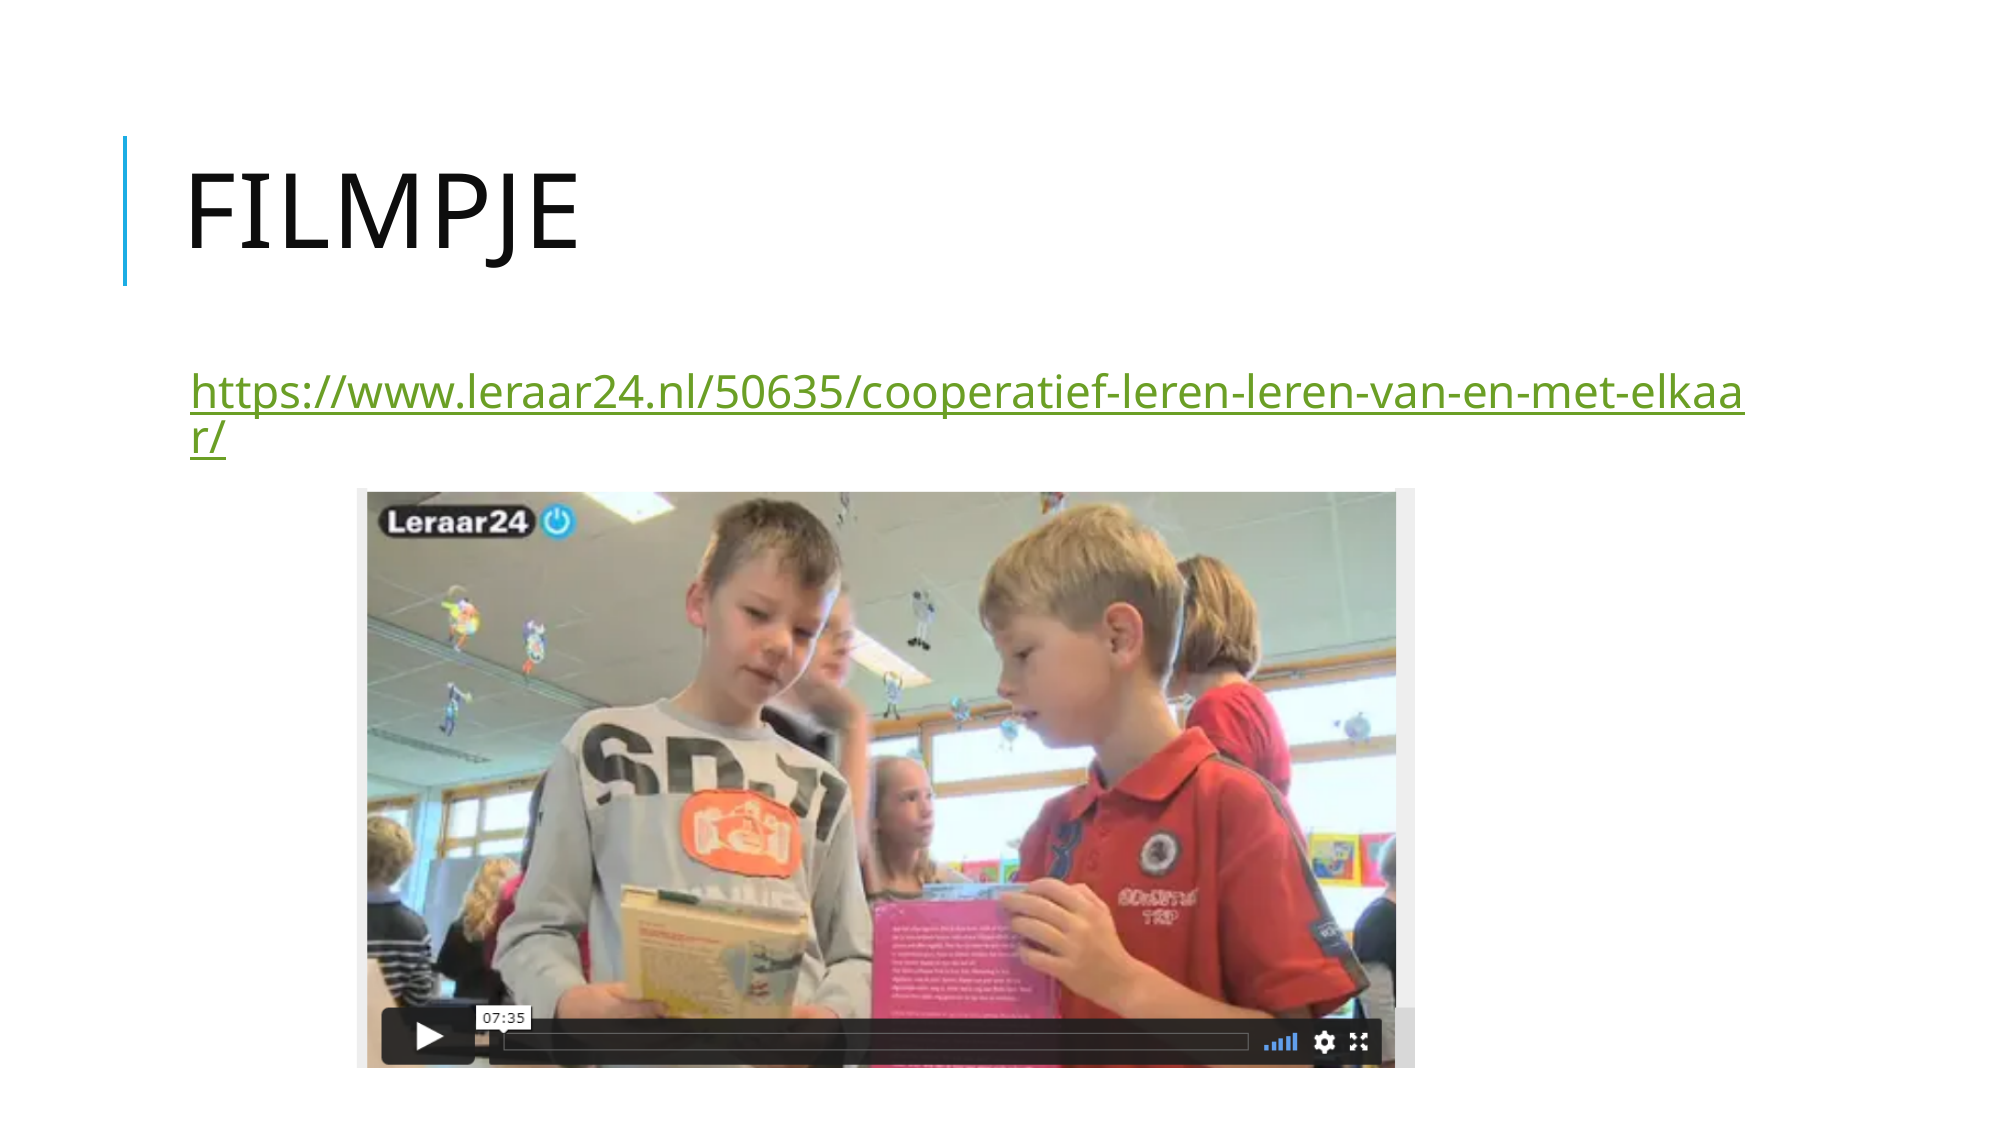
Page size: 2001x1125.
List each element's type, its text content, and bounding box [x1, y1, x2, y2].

picture [356, 488, 1416, 1069]
list https://www.leraar24.nl/50635/cooperatief-leren-leren-van-en-met-elkaar/ [168, 271, 1763, 1035]
title Filmpje [168, 96, 1763, 271]
